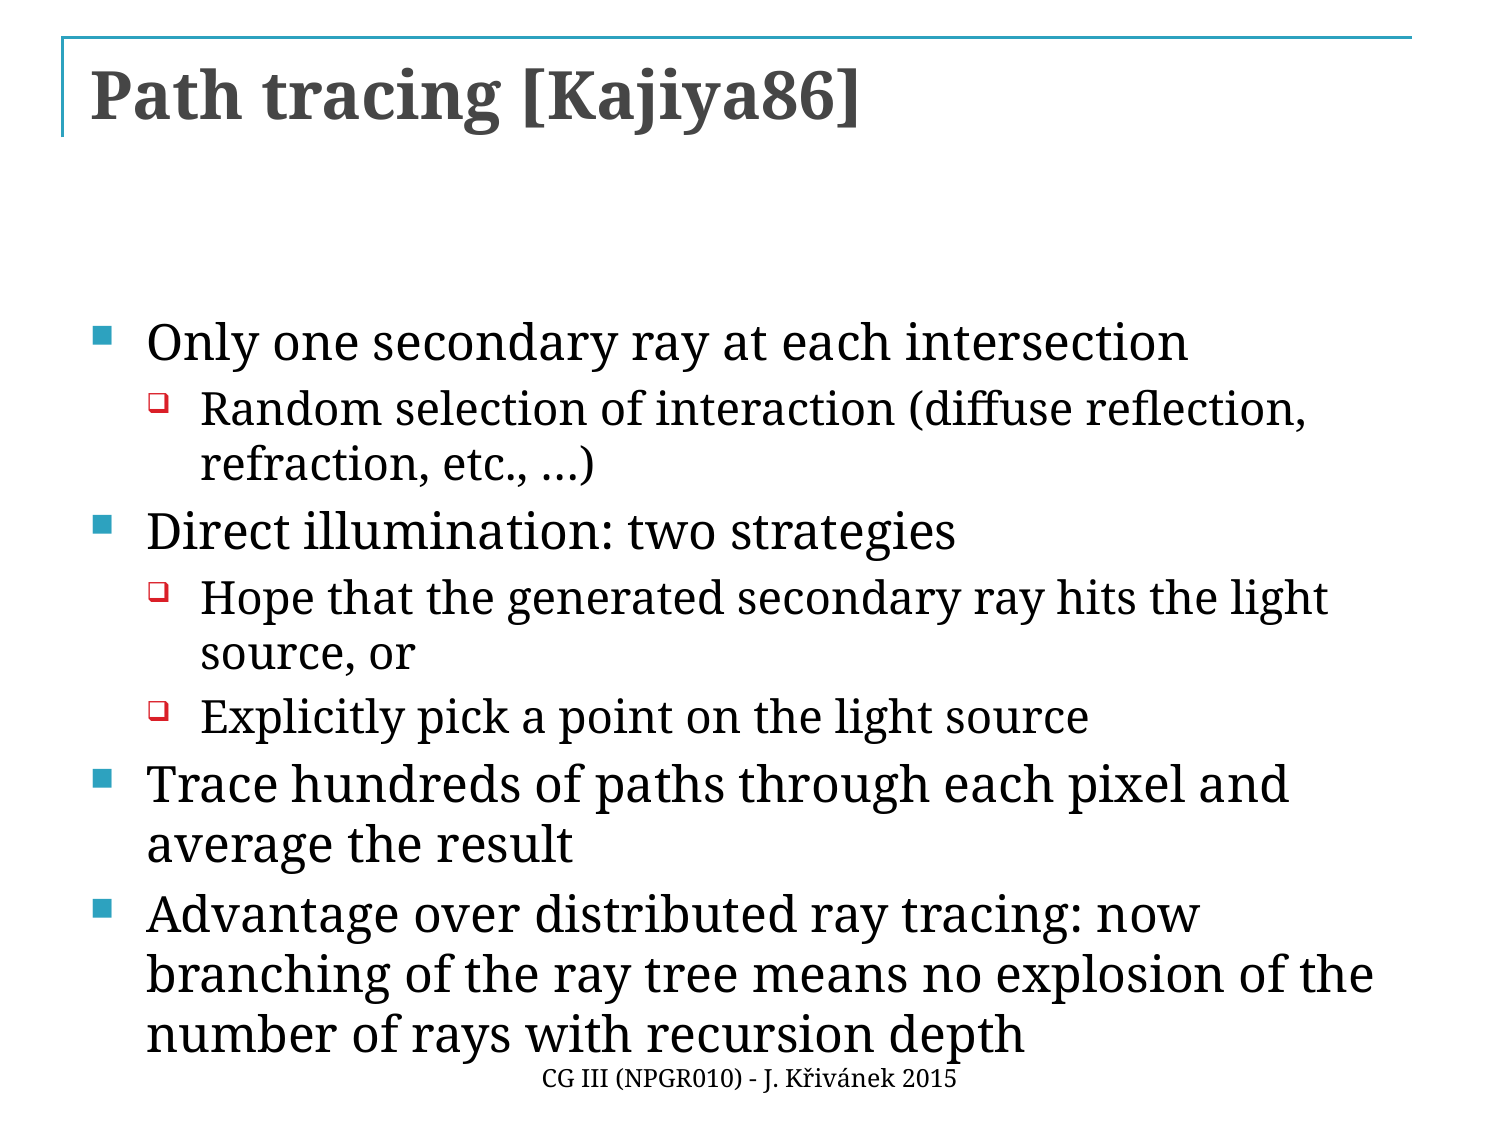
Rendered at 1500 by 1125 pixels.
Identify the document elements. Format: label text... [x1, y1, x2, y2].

title Path tracing [Kajiya86] [74, 45, 1483, 233]
footer CG III (NPGR010) - J. Křivánek 2015 [512, 1024, 988, 1101]
list Only one secondary ray at each intersection Random selection of interaction (diffuse reflection, refraction, etc., …) Direct illumination: two strategies Hope that the generated secondary ray hits the light source, or Explicitly pick a point on the light source Trace hundreds of paths through each pixel and average the result Advantage over distributed ray tracing: now branching of the ray tree means no explosion of the number of rays with recursion depth [74, 302, 1426, 1059]
